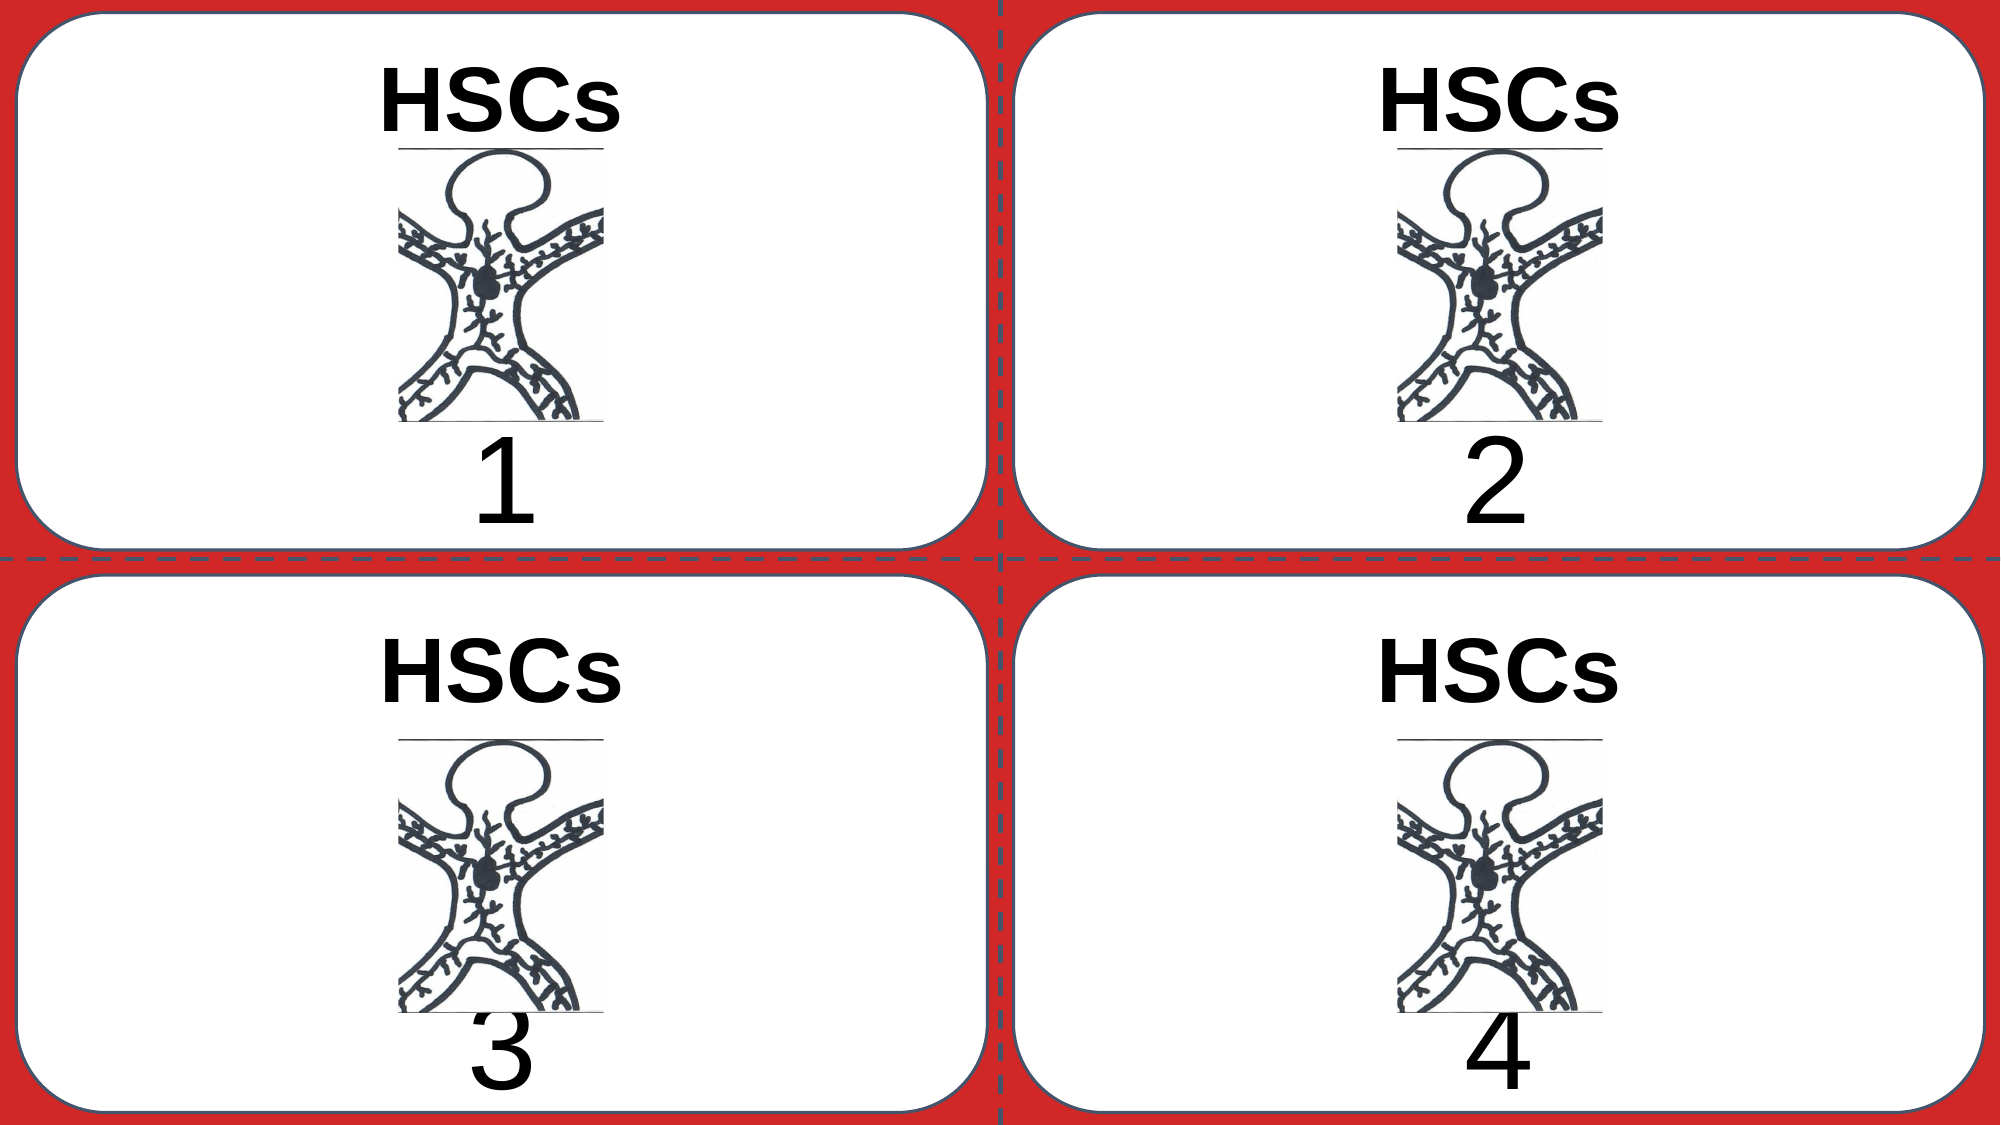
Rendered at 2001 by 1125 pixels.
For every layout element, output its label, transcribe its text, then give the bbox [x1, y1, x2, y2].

list 2 [1035, 148, 1958, 525]
list 4 [1037, 715, 1961, 1091]
list 1 [43, 148, 966, 525]
title HSCs [1063, 616, 1935, 715]
list 3 [40, 715, 963, 1091]
title HSCs [65, 44, 937, 148]
picture [398, 739, 604, 1013]
title HSCs [1064, 44, 1936, 148]
picture [398, 148, 604, 422]
title HSCs [66, 616, 938, 715]
picture [1397, 739, 1603, 1013]
picture [1397, 148, 1603, 422]
